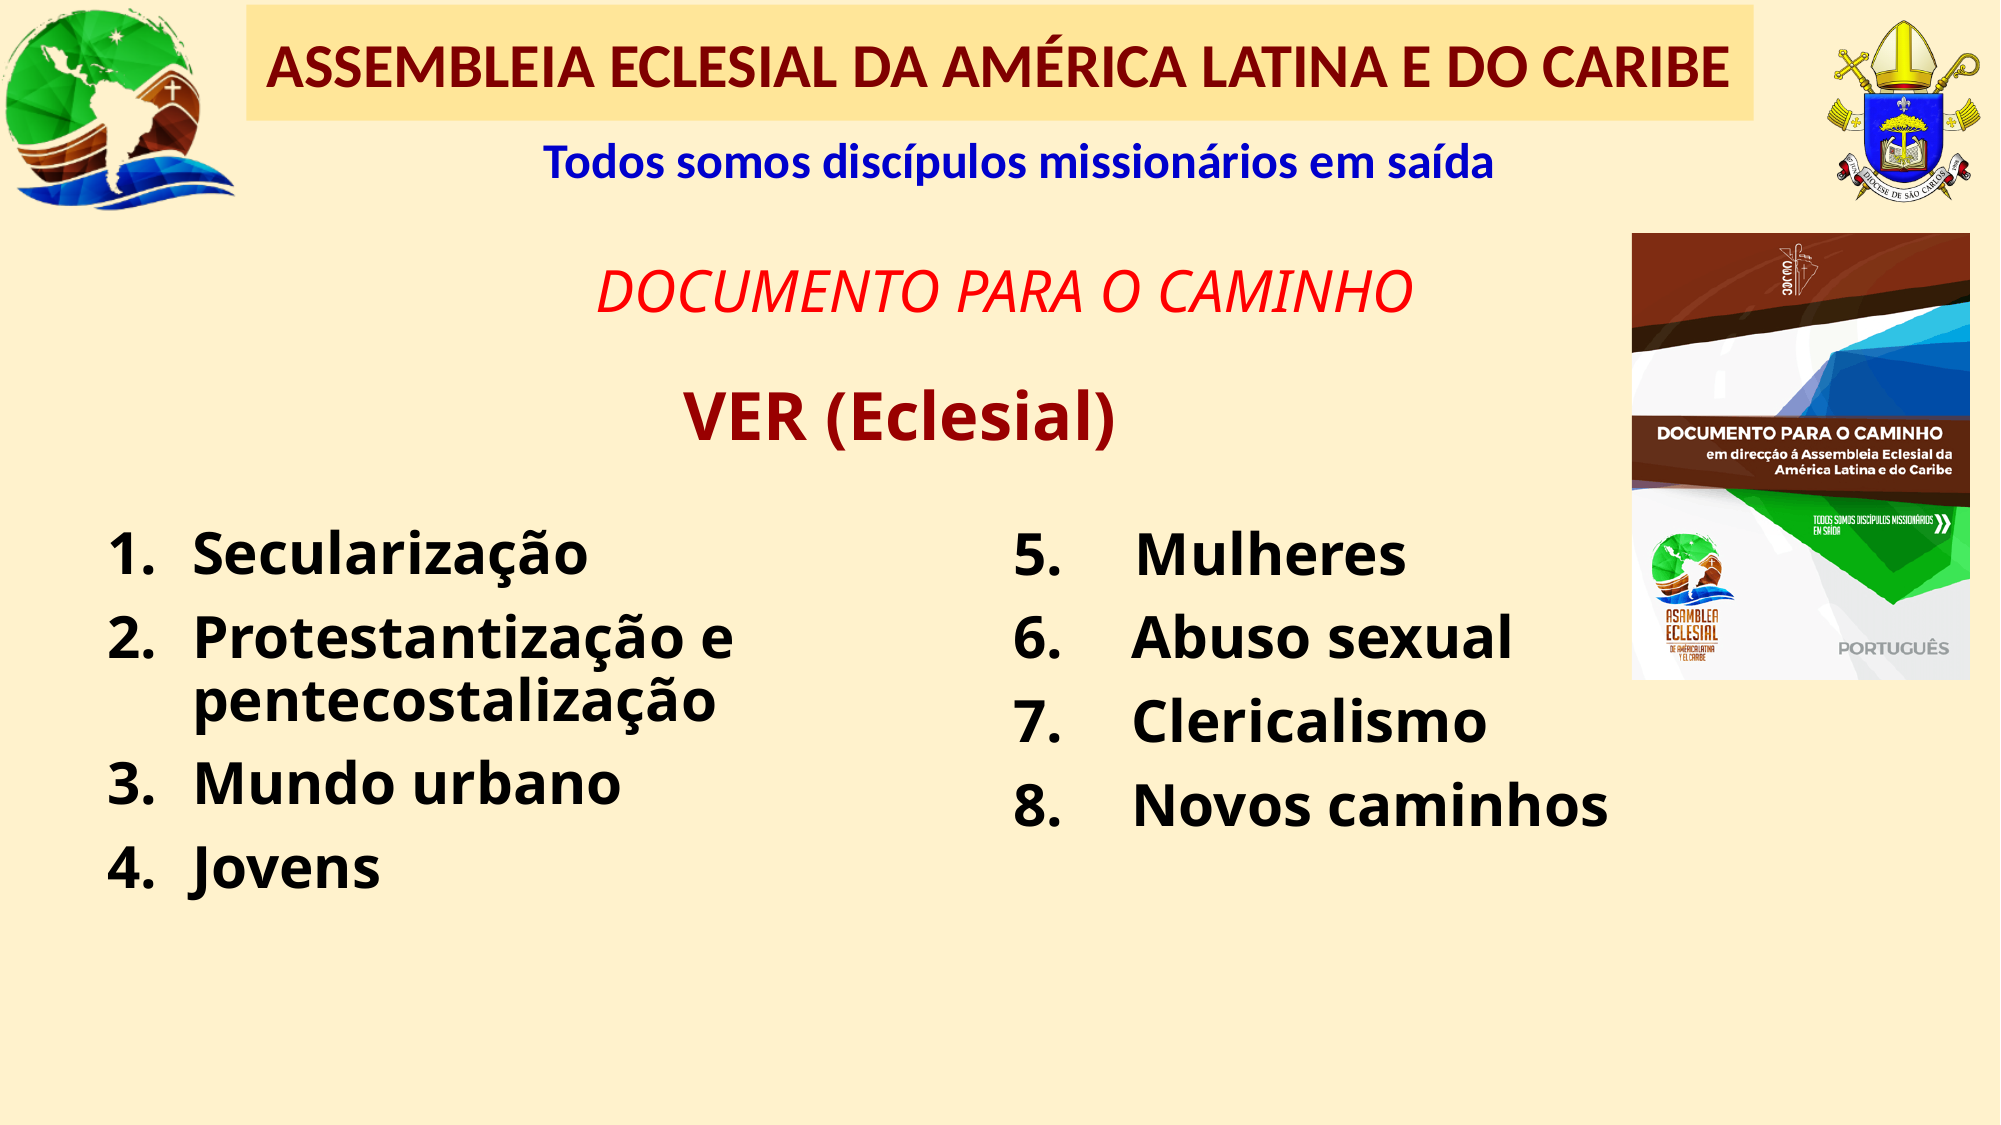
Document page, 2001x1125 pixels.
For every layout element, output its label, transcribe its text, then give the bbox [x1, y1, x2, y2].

picture [1631, 233, 1970, 680]
picture [0, 0, 240, 220]
text_box VER (Eclesial) [373, 375, 1426, 482]
text_box DOCUMENTO PARA O CAMINHO [48, 233, 1631, 340]
picture [1800, 8, 2000, 214]
text_box ASSEMBLEIA ECLESIAL DA AMÉRICA LATINA E DO CARIBE [246, 4, 1754, 120]
text_box Mulheres Abuso sexual Clericalismo Novos caminhos [998, 517, 1838, 892]
text_box Todos somos discípulos missionários em saída [240, 120, 1800, 196]
text_box Secularização Protestantização e pentecostalização Mundo urbano Jovens [92, 517, 933, 926]
